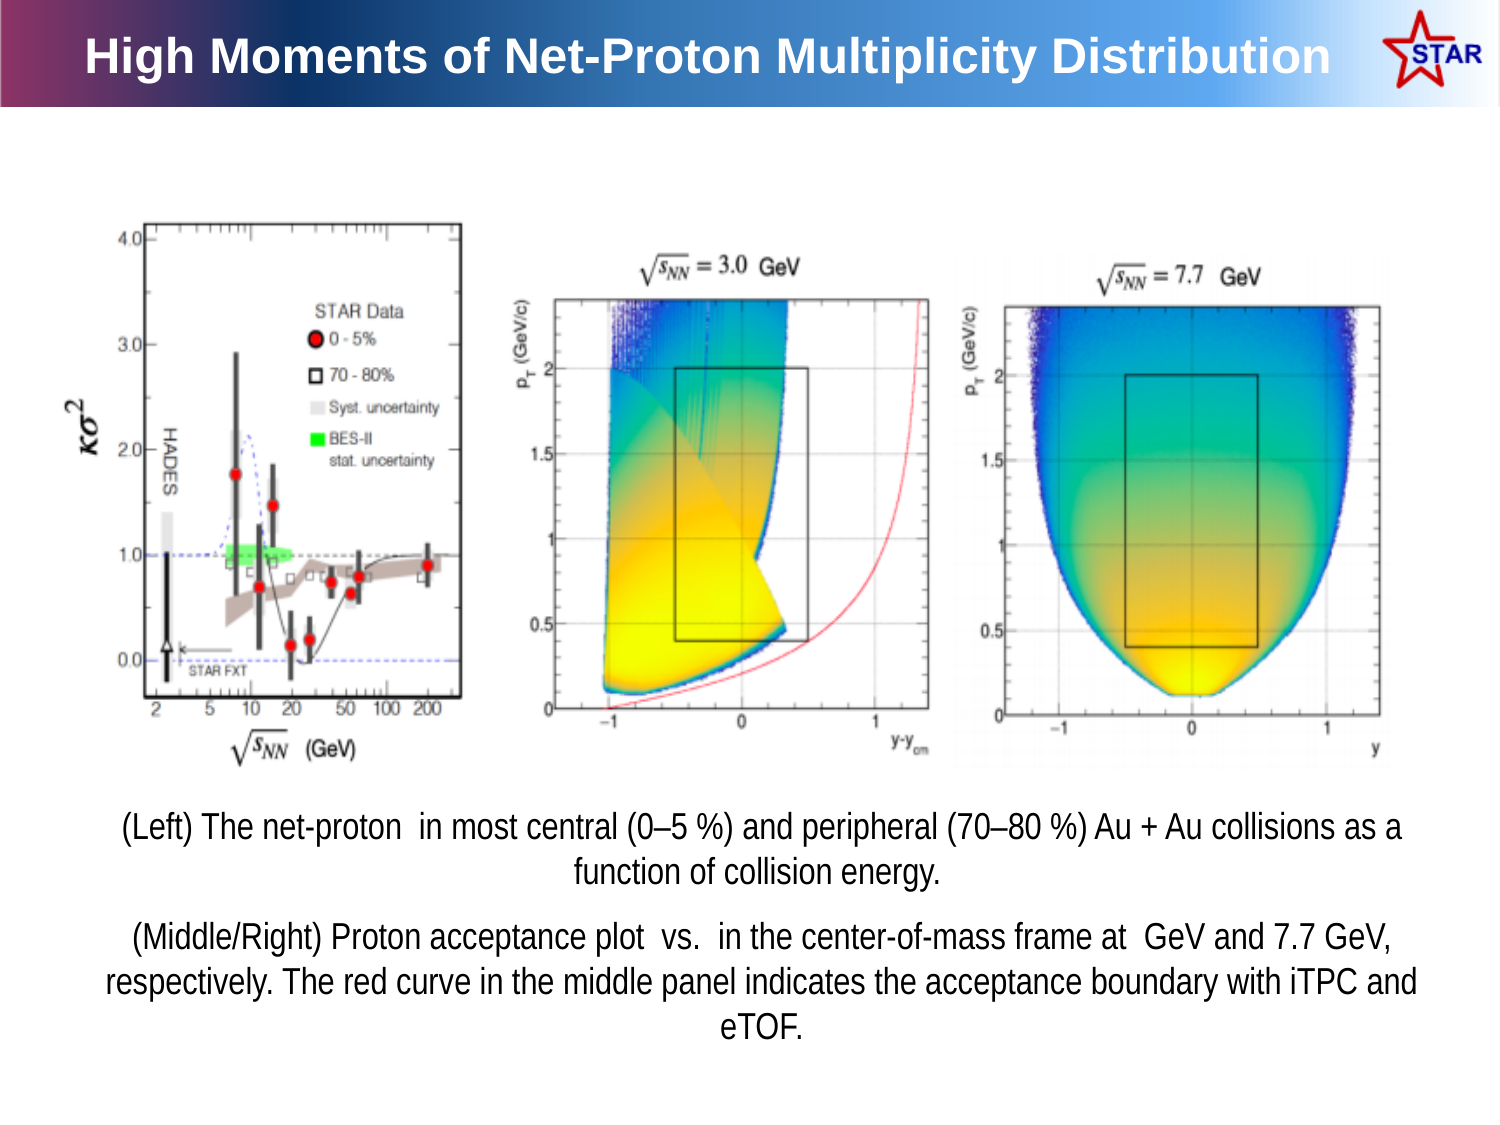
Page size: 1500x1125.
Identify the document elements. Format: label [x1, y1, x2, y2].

picture [52, 203, 1400, 784]
picture [0, 0, 1500, 107]
